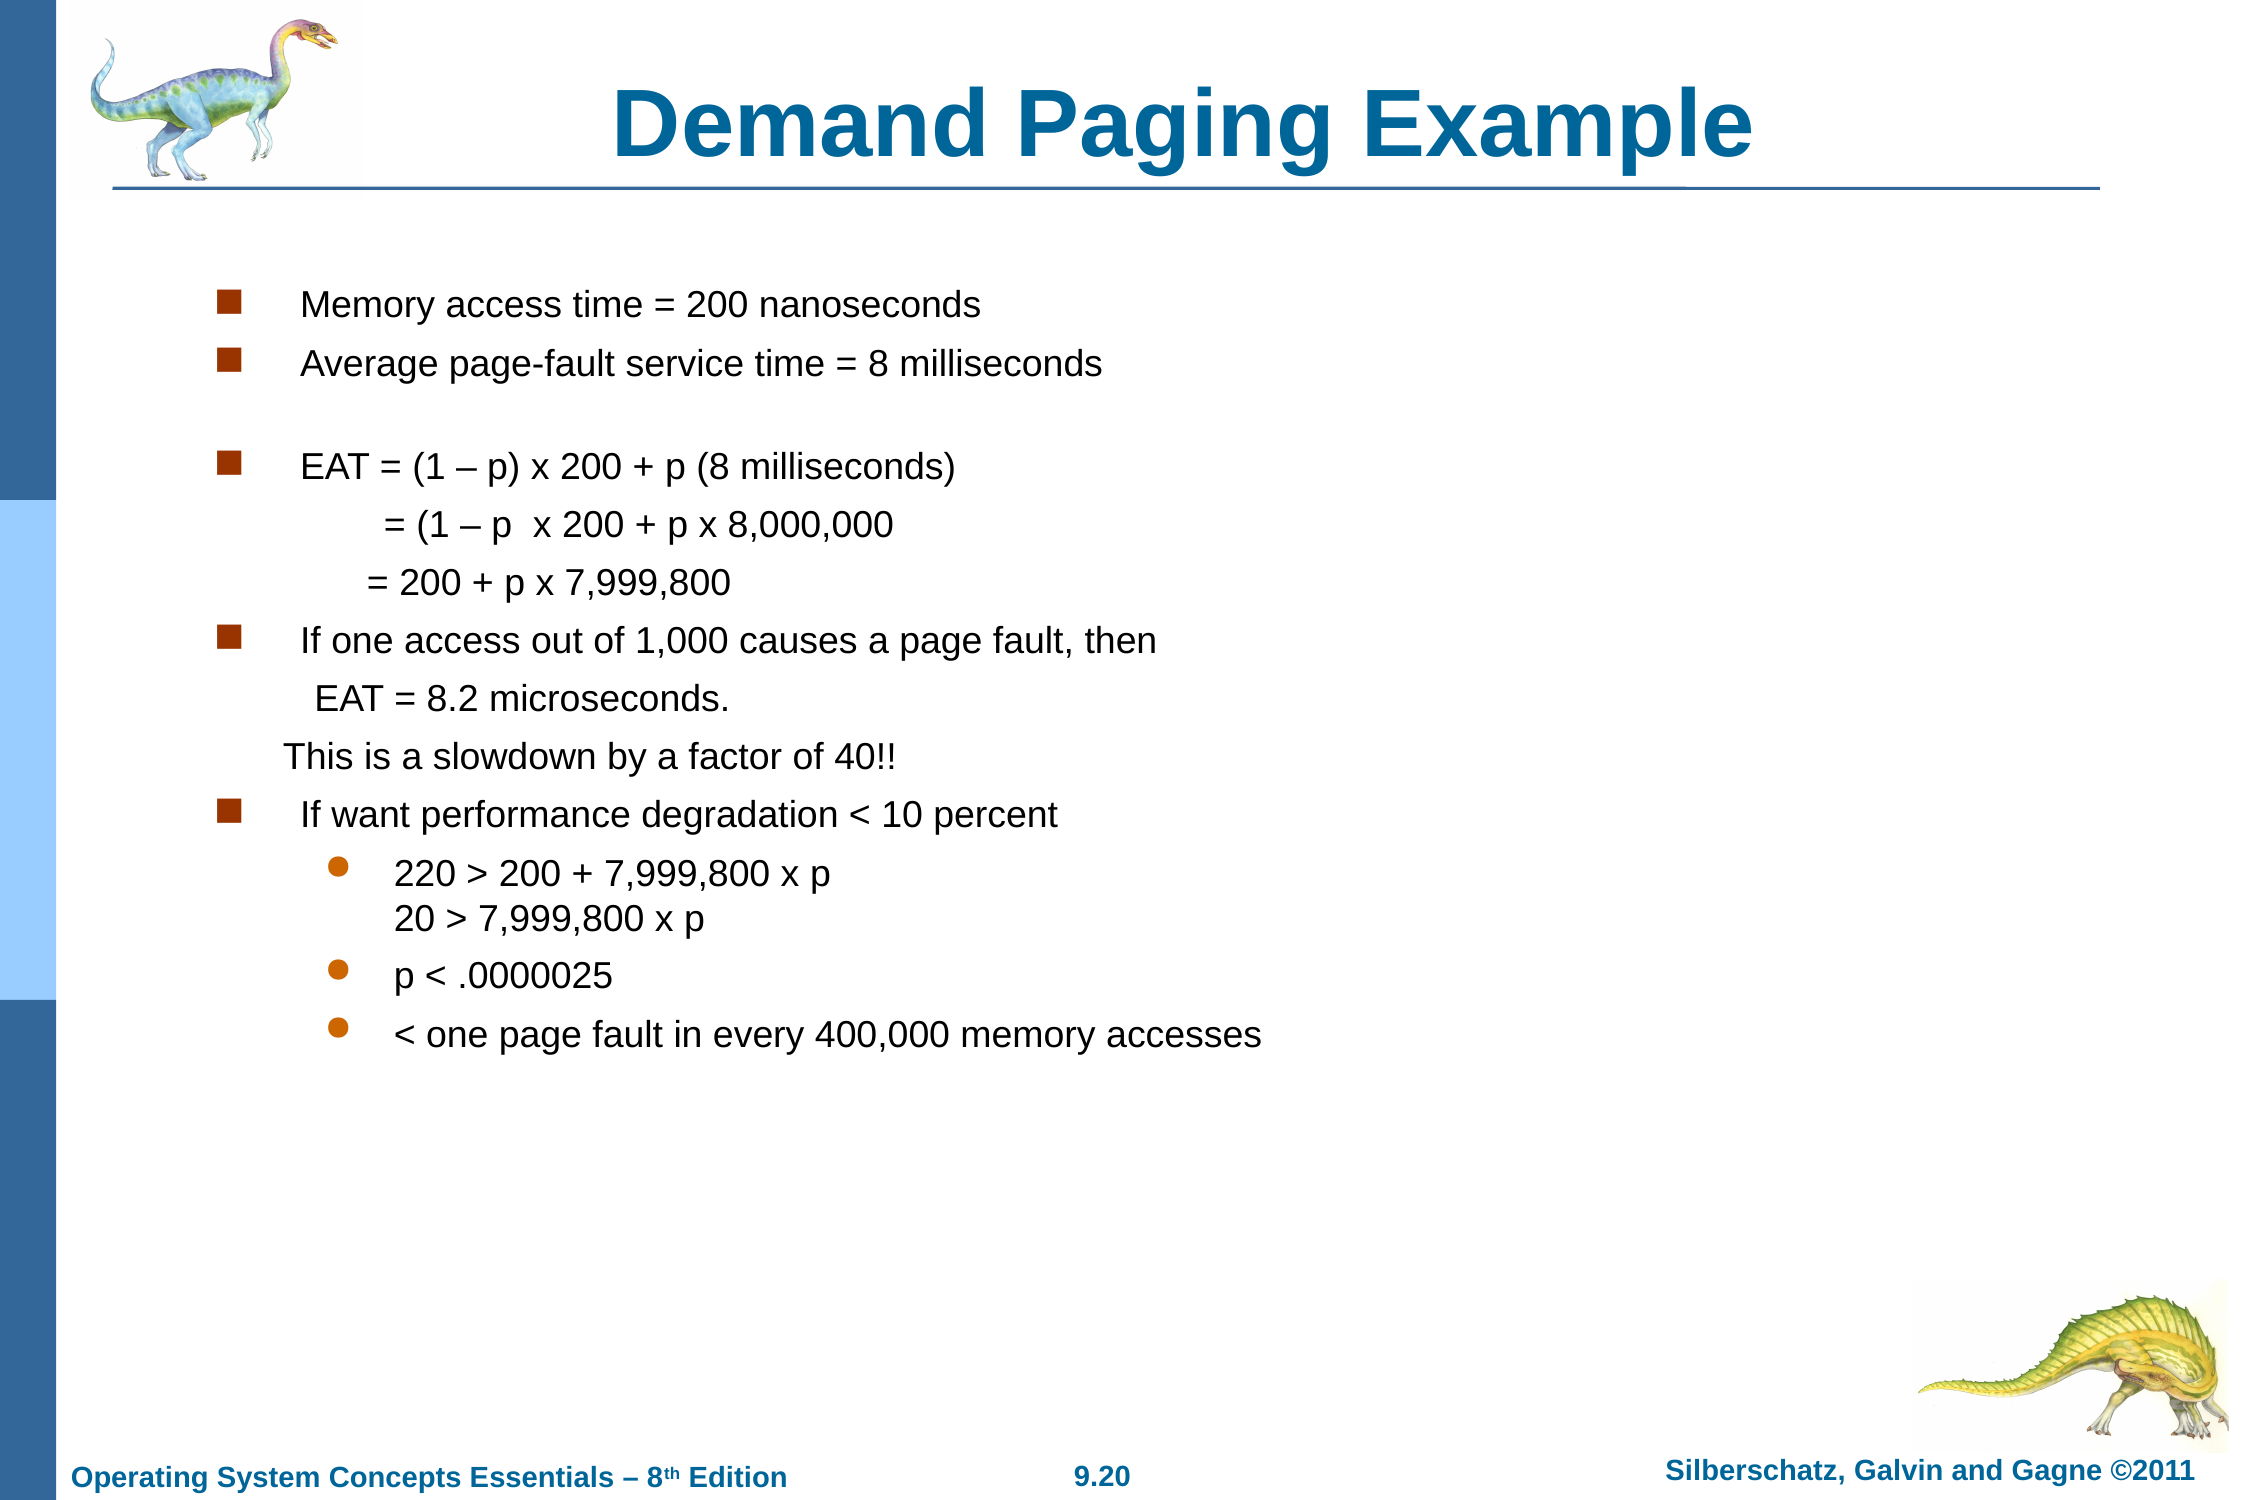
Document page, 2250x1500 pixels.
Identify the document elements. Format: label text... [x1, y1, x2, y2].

title Demand Paging Example [229, 60, 2138, 187]
picture [1913, 1279, 2229, 1453]
picture [70, 0, 365, 199]
list Memory access time = 200 nanoseconds Average page-fault service time = 8 milliseconds EAT = (1 – p) x 200 + p (8 milliseconds) = (1 – p x 200 + p x 8,000,000 = 200 + p x 7,999,800 If one access out of 1,000 causes a page fault, then EAT = 8.2 microseconds. This is a slowdown by a factor of 40!! If want performance degradation < 10 percent 220 > 200 + 7,999,800 x p 20 > 7,999,800 x p p < .0000025 < one page fault in every 400,000 memory accesses [198, 269, 2224, 1261]
